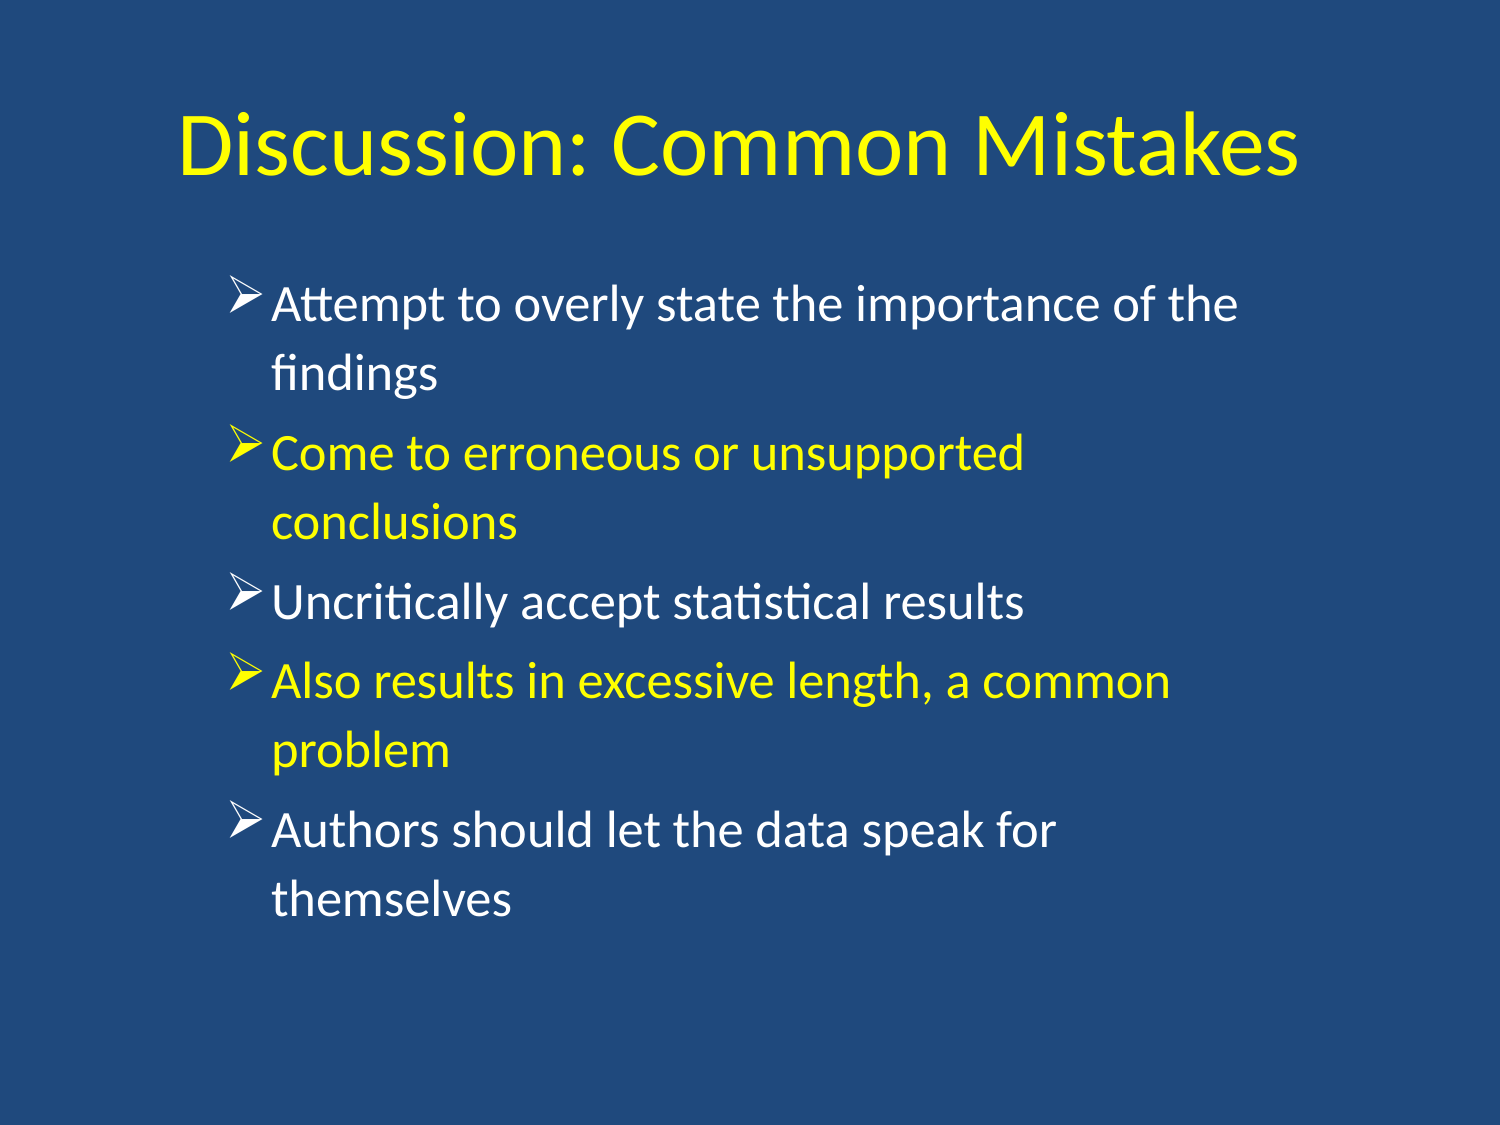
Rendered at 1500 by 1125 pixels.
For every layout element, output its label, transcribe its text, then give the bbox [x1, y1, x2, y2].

title Discussion: Common Mistakes [75, 45, 1425, 233]
list Attempt to overly state the importance of the findings Come to erroneous or unsupported conclusions Uncritically accept statistical results Also results in excessive length, a common problem Authors should let the data speak for themselves [137, 200, 1288, 938]
